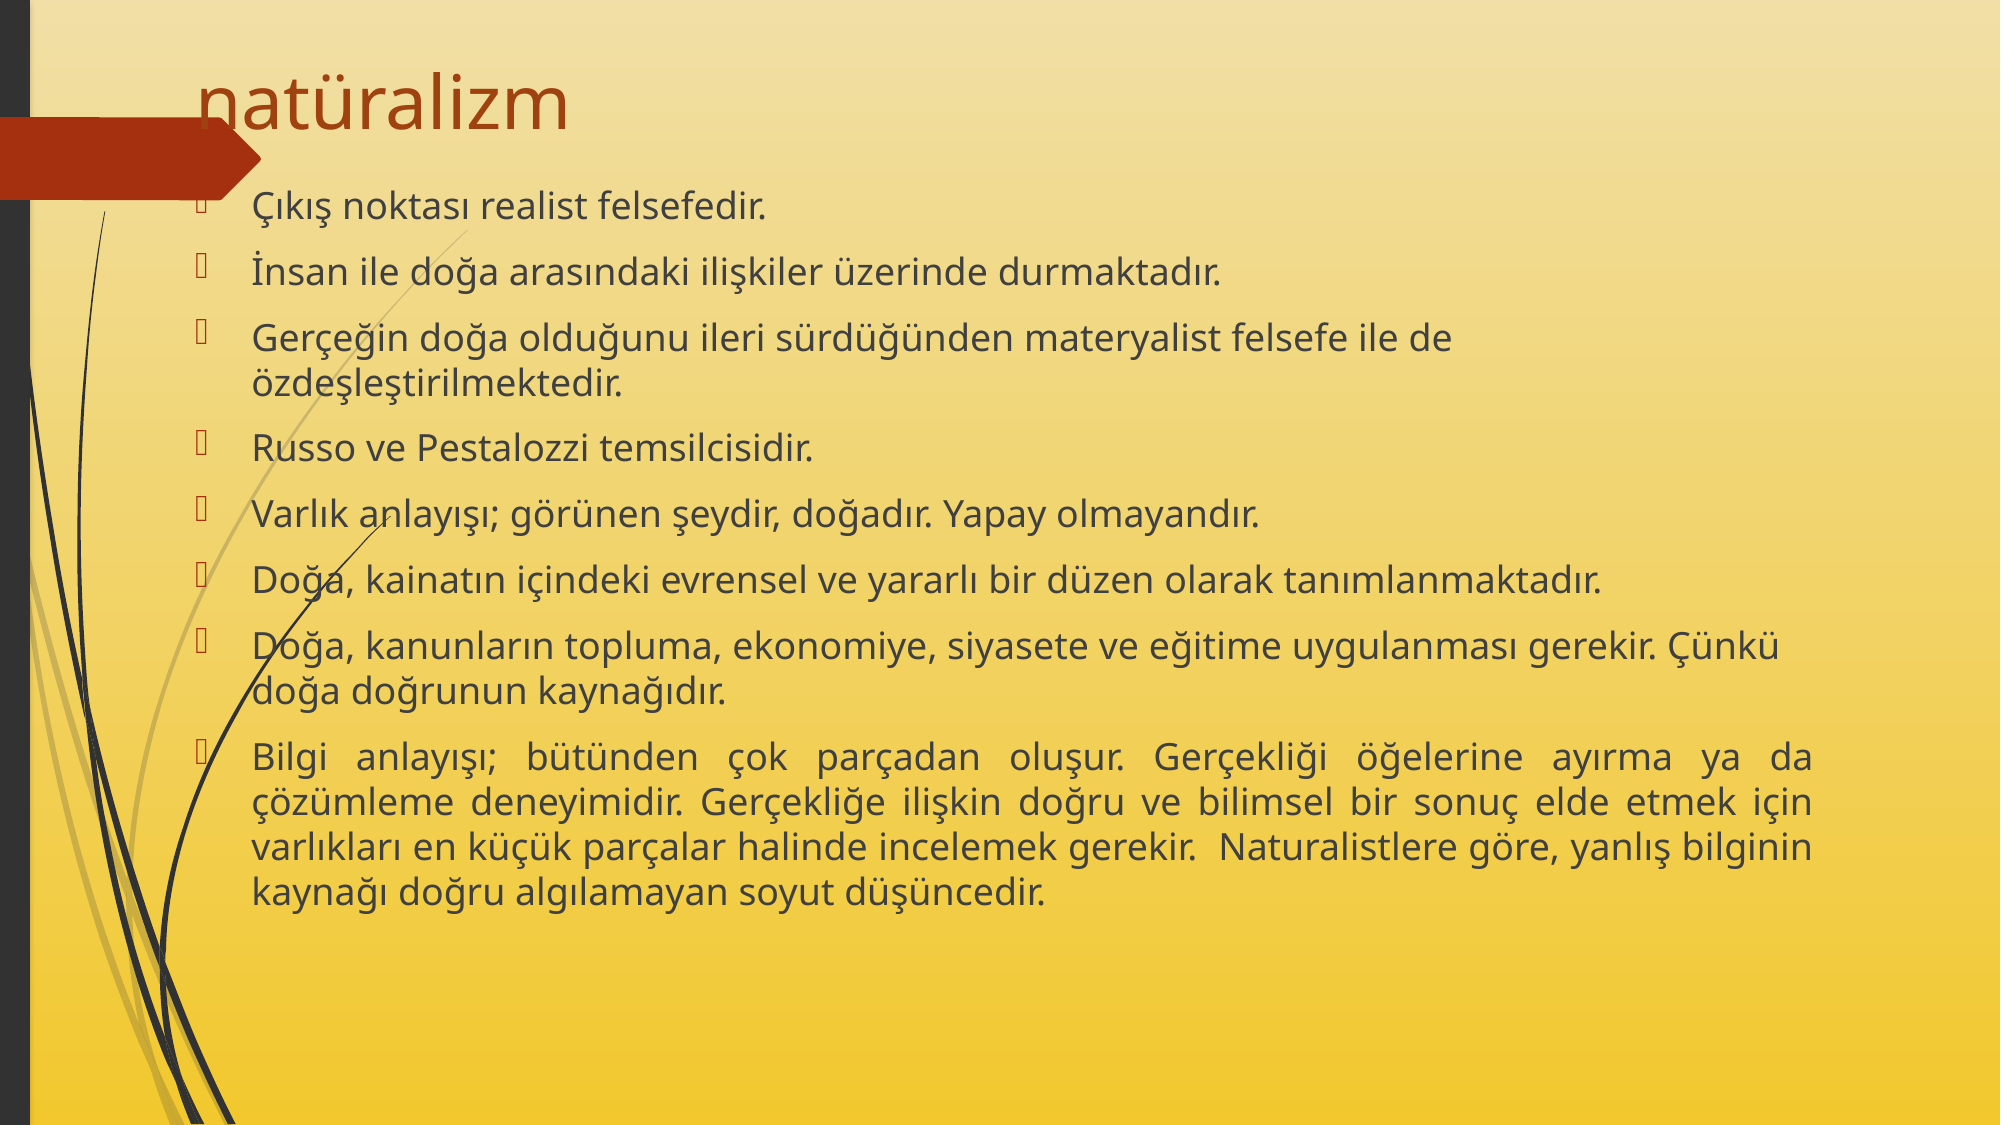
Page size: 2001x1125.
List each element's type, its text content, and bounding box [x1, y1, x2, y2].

title natüralizm [180, 47, 1830, 174]
list Çıkış noktası realist felsefedir. İnsan ile doğa arasındaki ilişkiler üzerinde durmaktadır. Gerçeğin doğa olduğunu ileri sürdüğünden materyalist felsefe ile de özdeşleştirilmektedir. Russo ve Pestalozzi temsilcisidir. Varlık anlayışı; görünen şeydir, doğadır. Yapay olmayandır. Doğa, kainatın içindeki evrensel ve yararlı bir düzen olarak tanımlanmaktadır. Doğa, kanunların topluma, ekonomiye, siyasete ve eğitime uygulanması gerekir. Çünkü doğa doğrunun kaynağıdır. Bilgi anlayışı; bütünden çok parçadan oluşur. Gerçekliği öğelerine ayırma ya da çözümleme deneyimidir. Gerçekliğe ilişkin doğru ve bilimsel bir sonuç elde etmek için varlıkları en küçük parçalar halinde incelemek gerekir. Naturalistlere göre, yanlış bilginin kaynağı doğru algılamayan soyut düşüncedir. [180, 174, 1830, 963]
